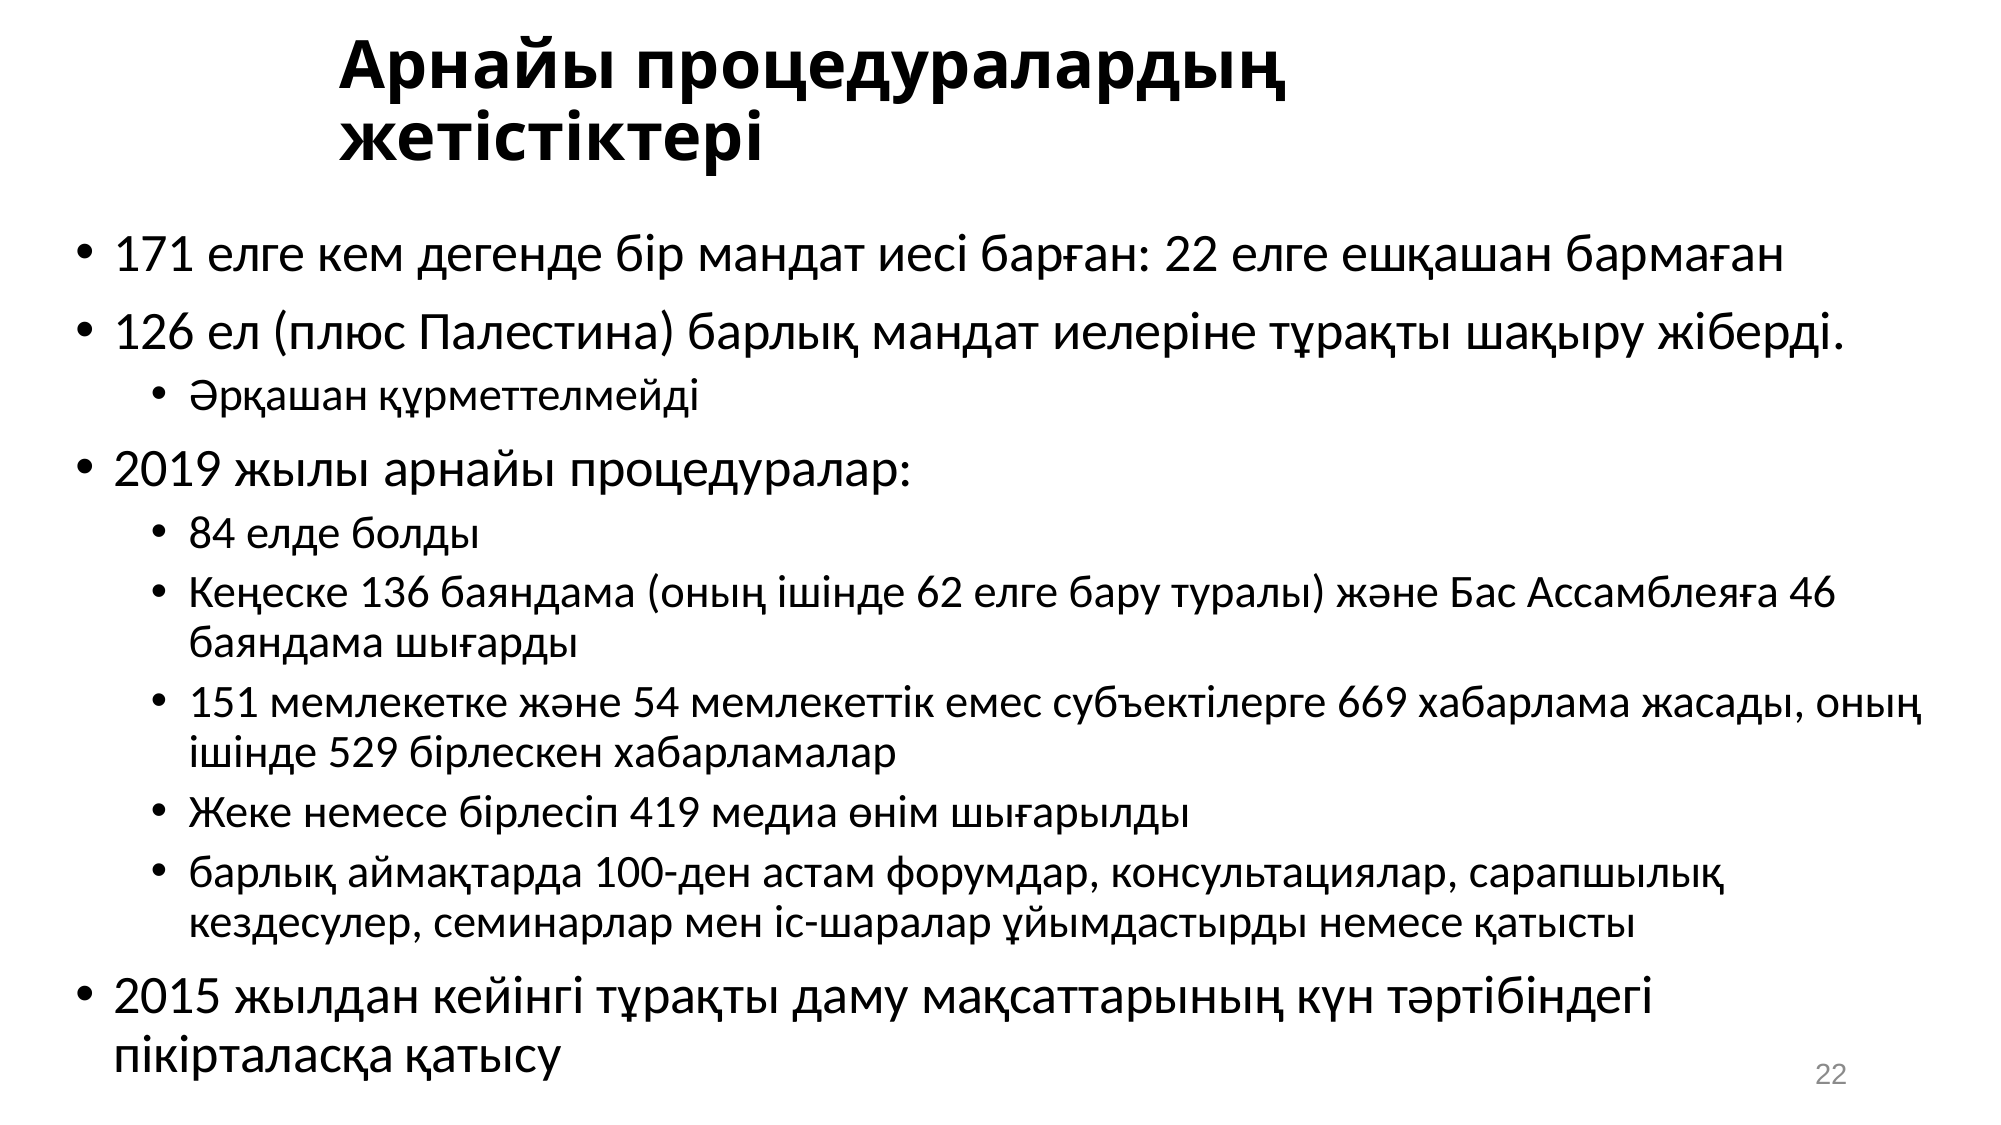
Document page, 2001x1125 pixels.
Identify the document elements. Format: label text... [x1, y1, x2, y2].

slide_number 22 [1412, 1042, 1863, 1103]
list 171 елге кем дегенде бір мандат иесі барған: 22 елге ешқашан бармаған 126 ел (плюс Палестина) барлық мандат иелеріне тұрақты шақыру жіберді. Әрқашан құрметтелмейді 2019 жылы арнайы процедуралар: 84 елде болды Кеңеске 136 баяндама (оның ішінде 62 елге бару туралы) және Бас Ассамблеяға 46 баяндама шығарды 151 мемлекетке және 54 мемлекеттік емес субъектілерге 669 хабарлама жасады, оның ішінде 529 бірлескен хабарламалар Жеке немесе бірлесіп 419 медиа өнім шығарылды барлық аймақтарда 100-ден астам форумдар, консультациялар, сарапшылық кездесулер, семинарлар мен іс-шаралар ұйымдастырды немесе қатысты 2015 жылдан кейінгі тұрақты даму мақсаттарының күн тәртібіндегі пікірталасқа қатысу [60, 217, 1946, 1103]
title Арнайы процедуралардың жетістіктері [324, 45, 1675, 161]
